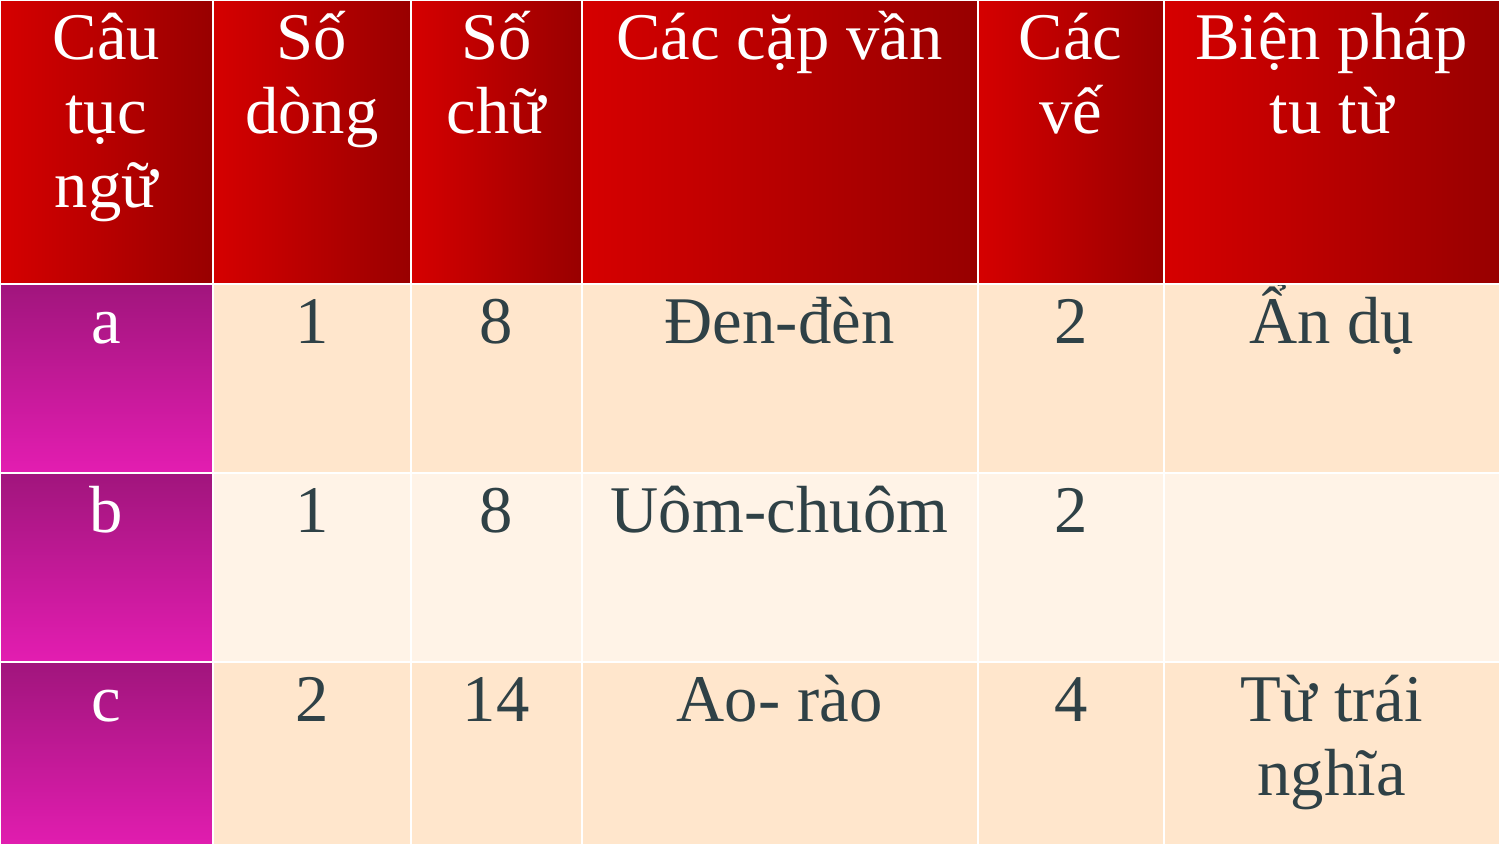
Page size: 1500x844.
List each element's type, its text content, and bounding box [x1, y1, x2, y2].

table_header Biện pháp tu từ [1165, 1, 1499, 283]
table_cell c [1, 663, 212, 844]
table_cell 1 [214, 285, 410, 472]
table_header Số dòng [214, 1, 410, 283]
table_header Các cặp vần [583, 1, 977, 283]
table_cell Uôm-chuôm [583, 474, 977, 661]
table_cell 2 [979, 285, 1163, 472]
table_cell a [1, 285, 212, 472]
table_cell b [1, 474, 212, 661]
table_header Các vế [979, 1, 1163, 283]
table_cell Ẩn dụ [1165, 285, 1499, 472]
table_cell 2 [214, 663, 410, 844]
table_header Số chữ [412, 1, 581, 283]
table_cell 8 [412, 285, 581, 472]
table_cell Đen-đèn [583, 285, 977, 472]
table_header Câu tục ngữ [1, 1, 212, 283]
table_cell 1 [214, 474, 410, 661]
table_cell [1165, 474, 1499, 661]
table_cell Ao- rào [583, 663, 977, 844]
table_cell 14 [412, 663, 581, 844]
table_cell 4 [979, 663, 1163, 844]
table_cell Từ trái nghĩa [1165, 663, 1499, 844]
table_cell 2 [979, 474, 1163, 661]
table_cell 8 [412, 474, 581, 661]
